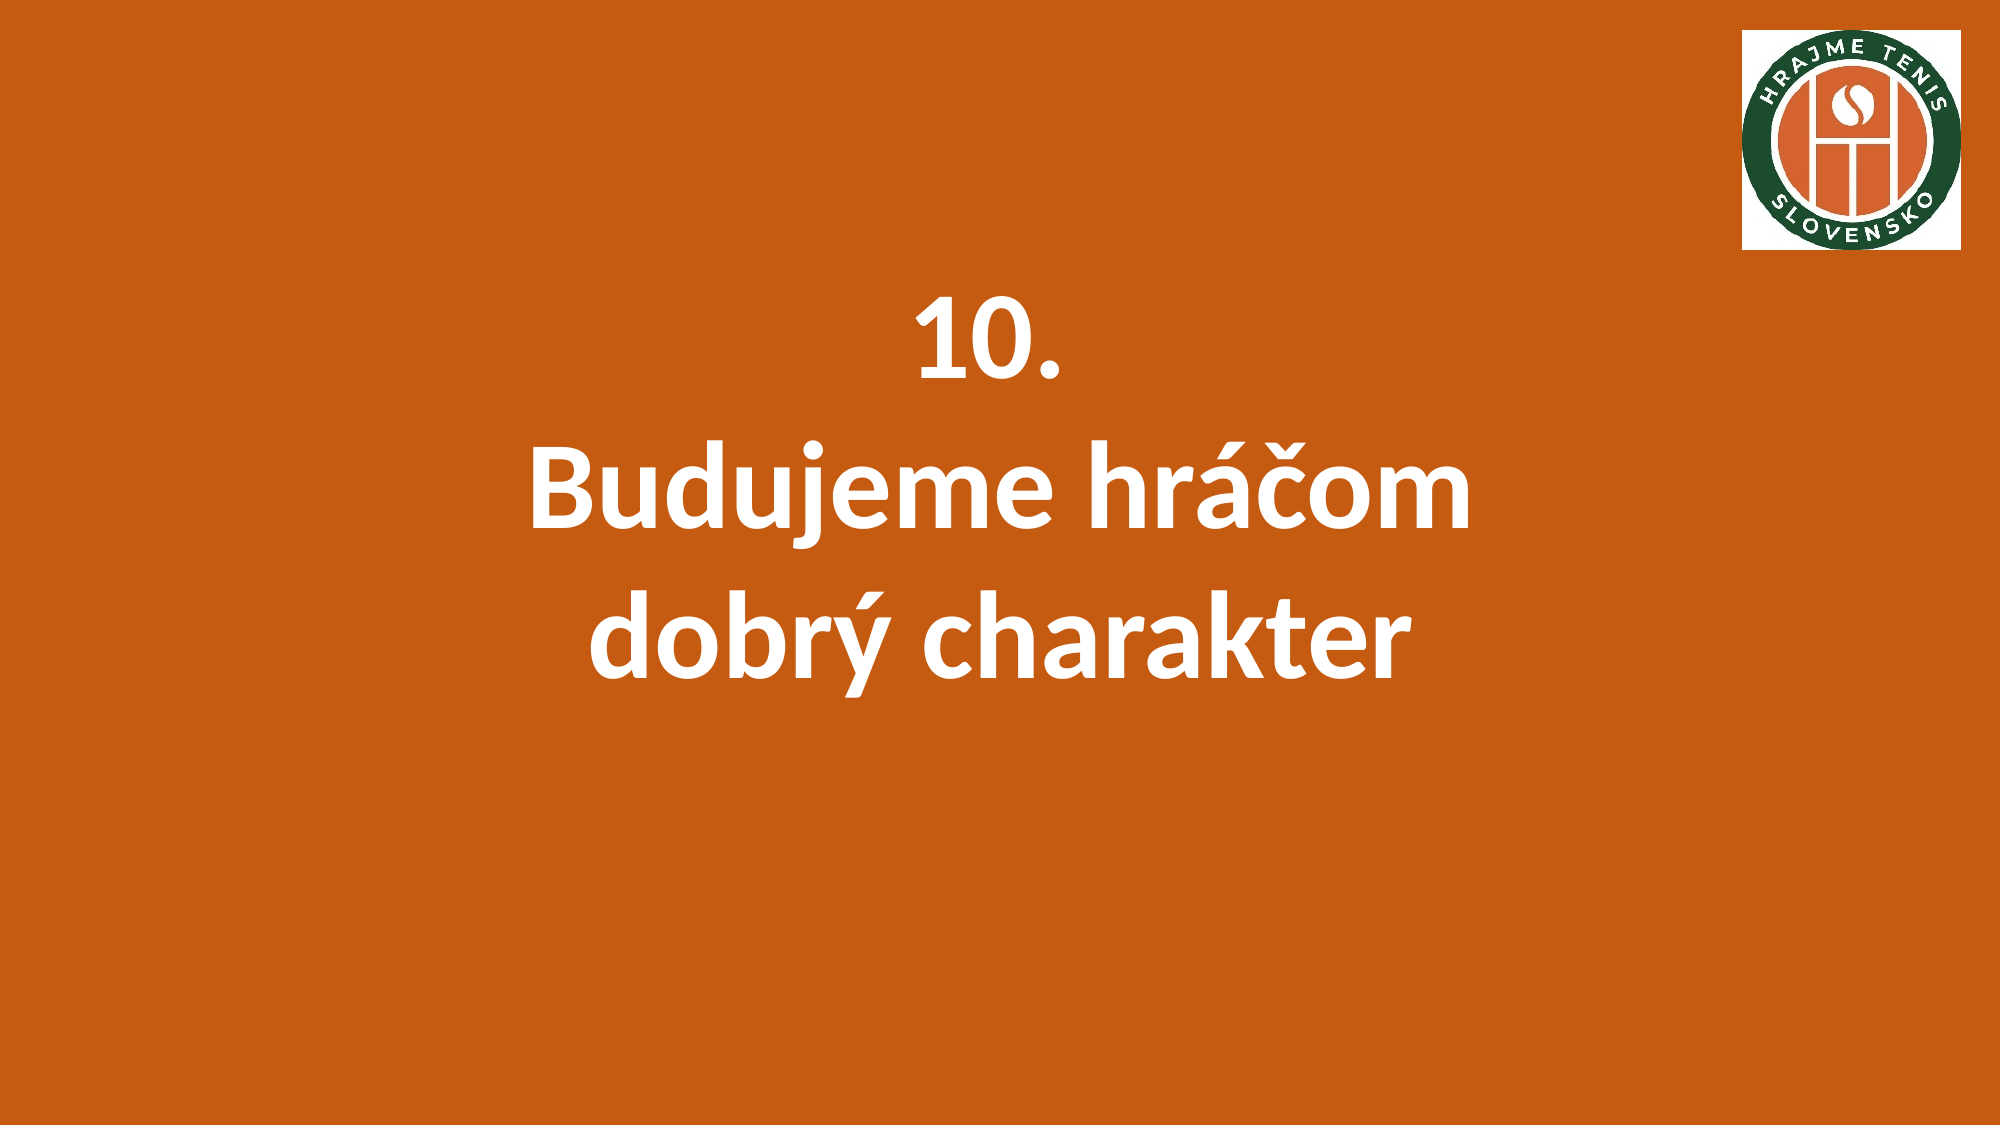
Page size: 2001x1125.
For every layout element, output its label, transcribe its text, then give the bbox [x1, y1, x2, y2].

title 10. Budujeme hráčom dobrý charakter [34, 150, 1969, 807]
picture [1742, 30, 1961, 250]
